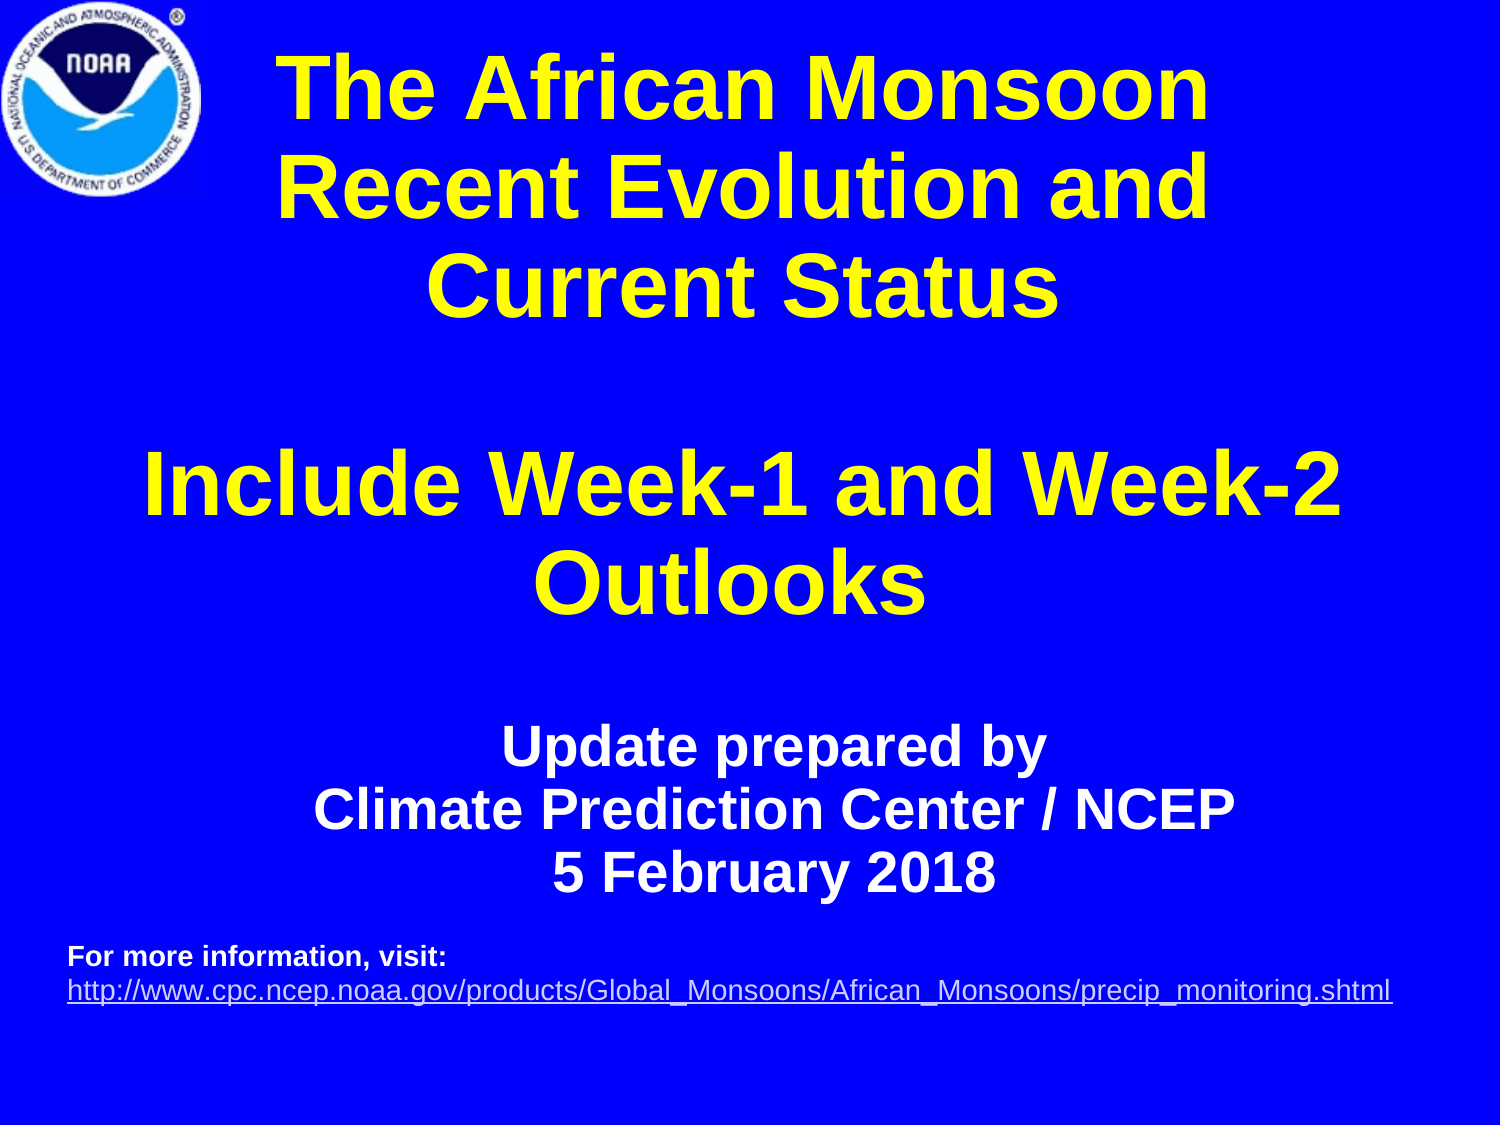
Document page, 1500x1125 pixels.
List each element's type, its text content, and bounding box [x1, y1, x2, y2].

picture [0, 0, 200, 200]
title The African Monsoon Recent Evolution and Current Status Include Week-1 and Week-2 Outlooks [112, 37, 1375, 638]
text_box Update prepared by Climate Prediction Center / NCEP 5 February 2018 [275, 708, 1275, 913]
text_box For more information, visit: http://www.cpc.ncep.noaa.gov/products/Global_Monsoons/African_Monsoons/precip_monitoring.shtml [52, 929, 1416, 1015]
